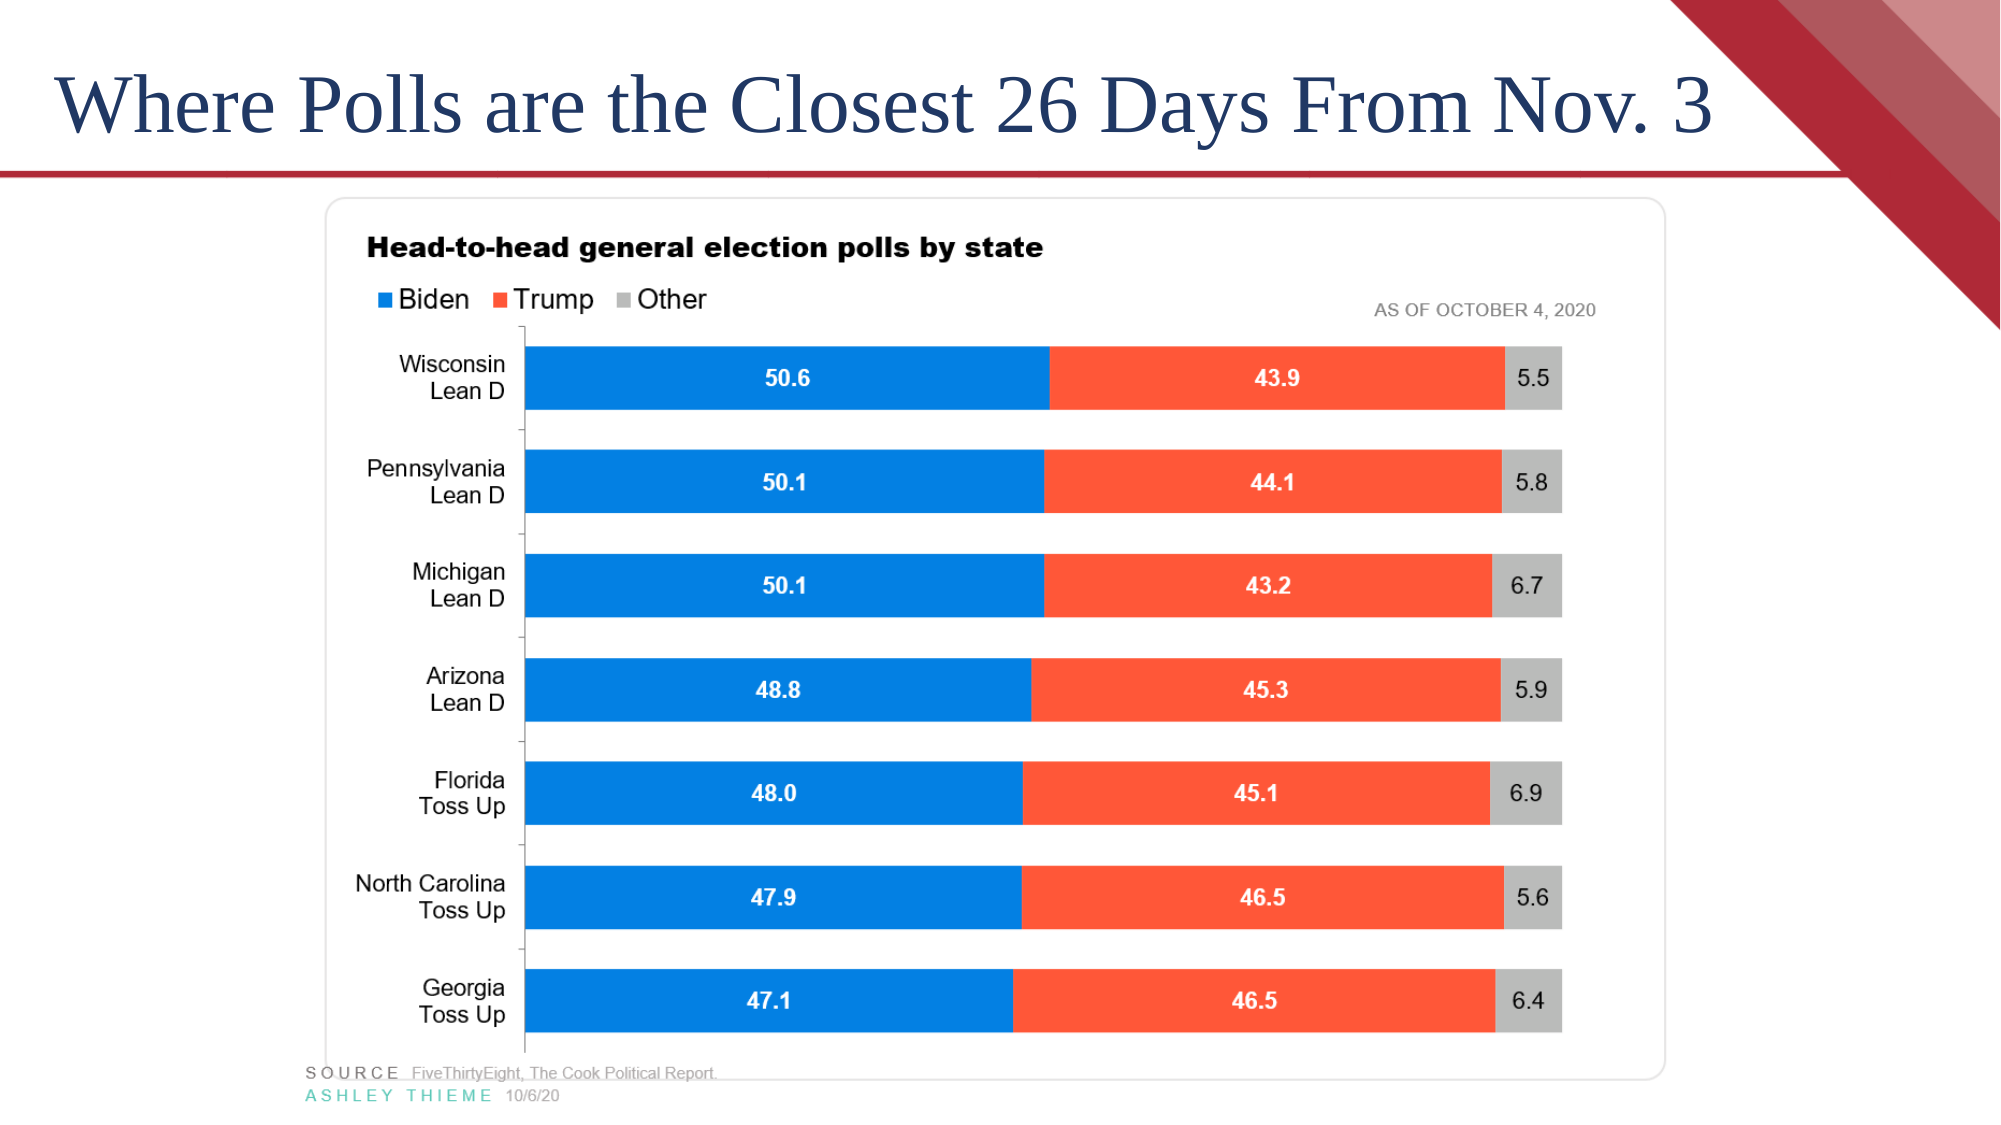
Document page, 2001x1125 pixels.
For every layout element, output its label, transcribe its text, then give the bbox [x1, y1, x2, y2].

text_box [0, 37, 2000, 188]
text_box Where Polls are the Closest 26 Days From Nov. 3 [40, 52, 1984, 170]
picture [0, 0, 2001, 1125]
